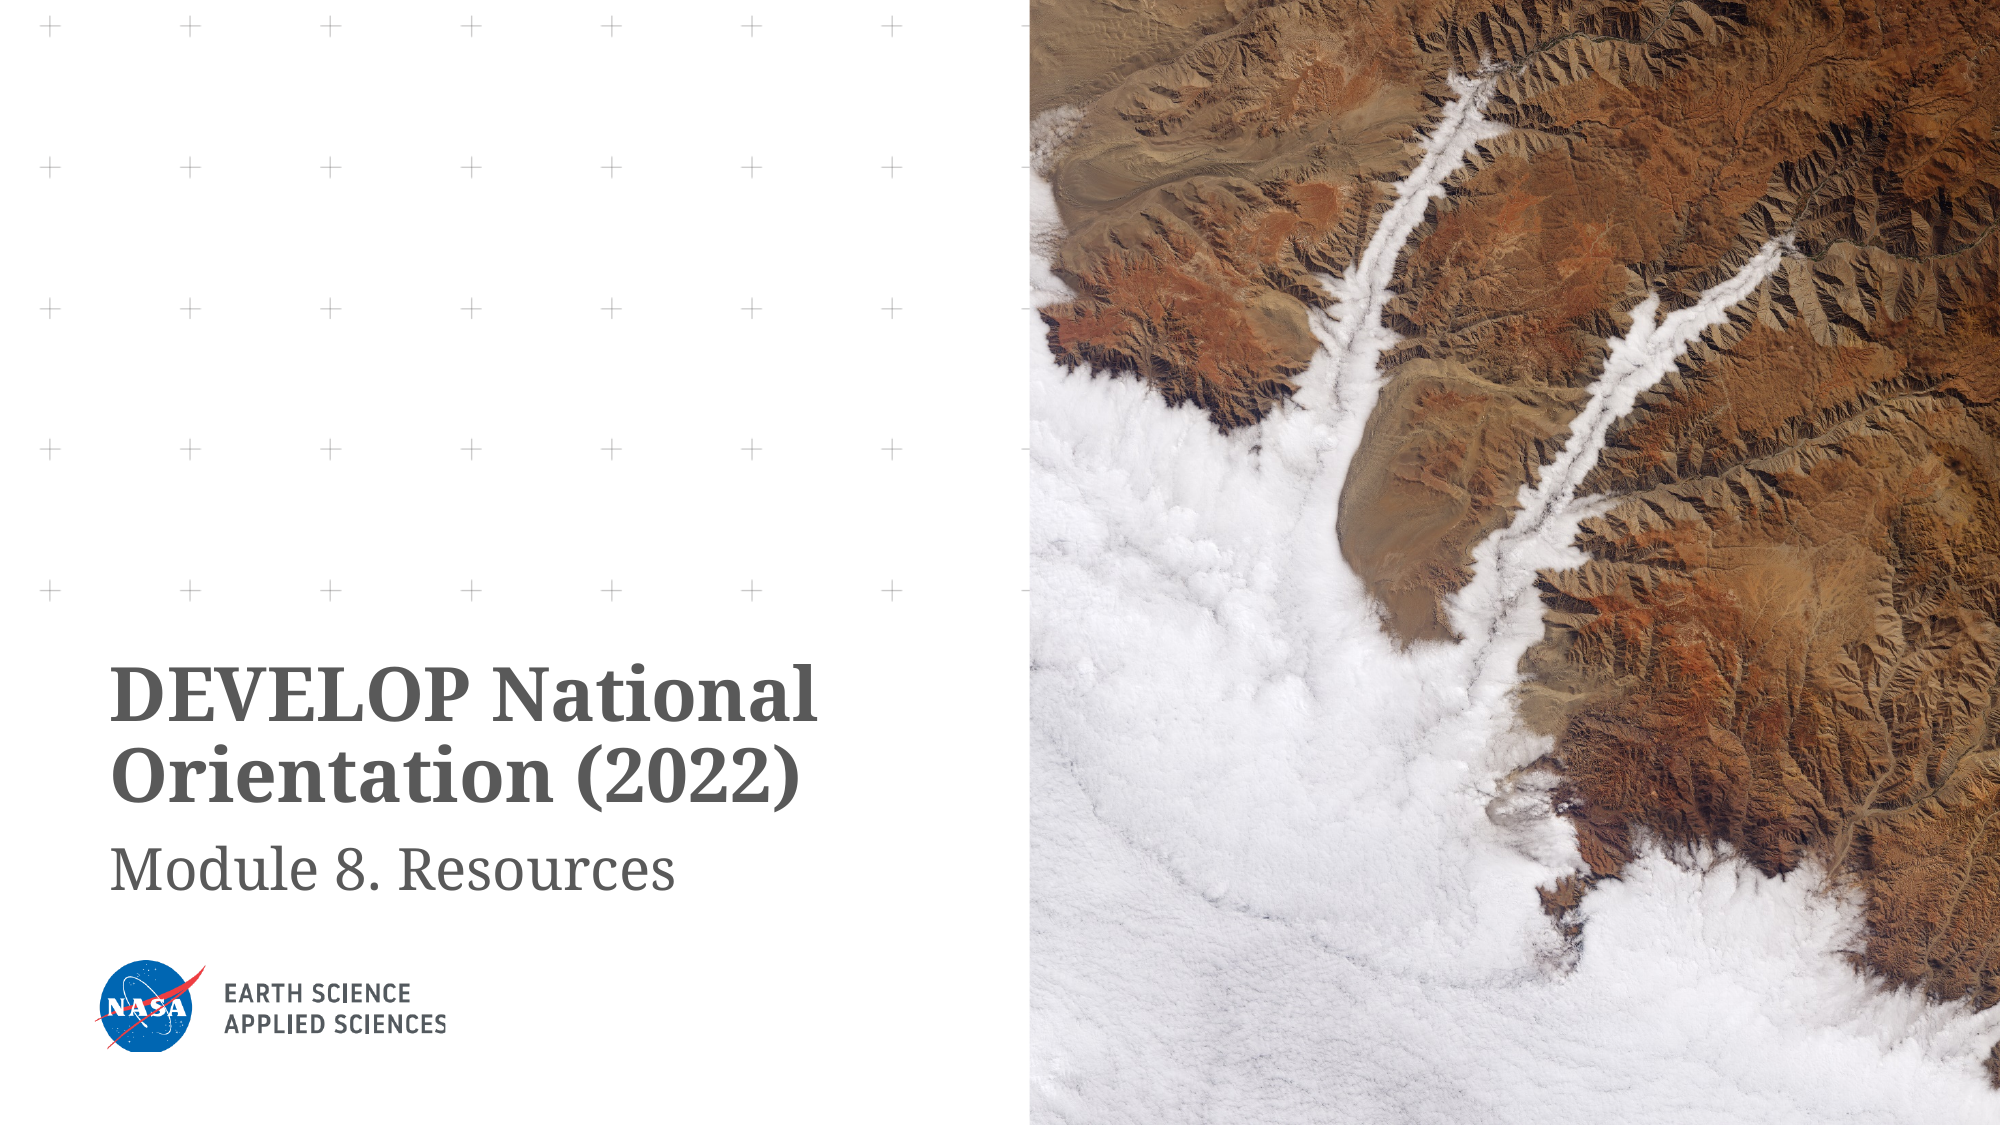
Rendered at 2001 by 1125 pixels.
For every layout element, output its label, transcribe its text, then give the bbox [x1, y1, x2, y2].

picture [17, 0, 2000, 1125]
picture [94, 960, 446, 1052]
list DEVELOP National Orientation (2022) Module 8. Resources [94, 649, 1029, 920]
